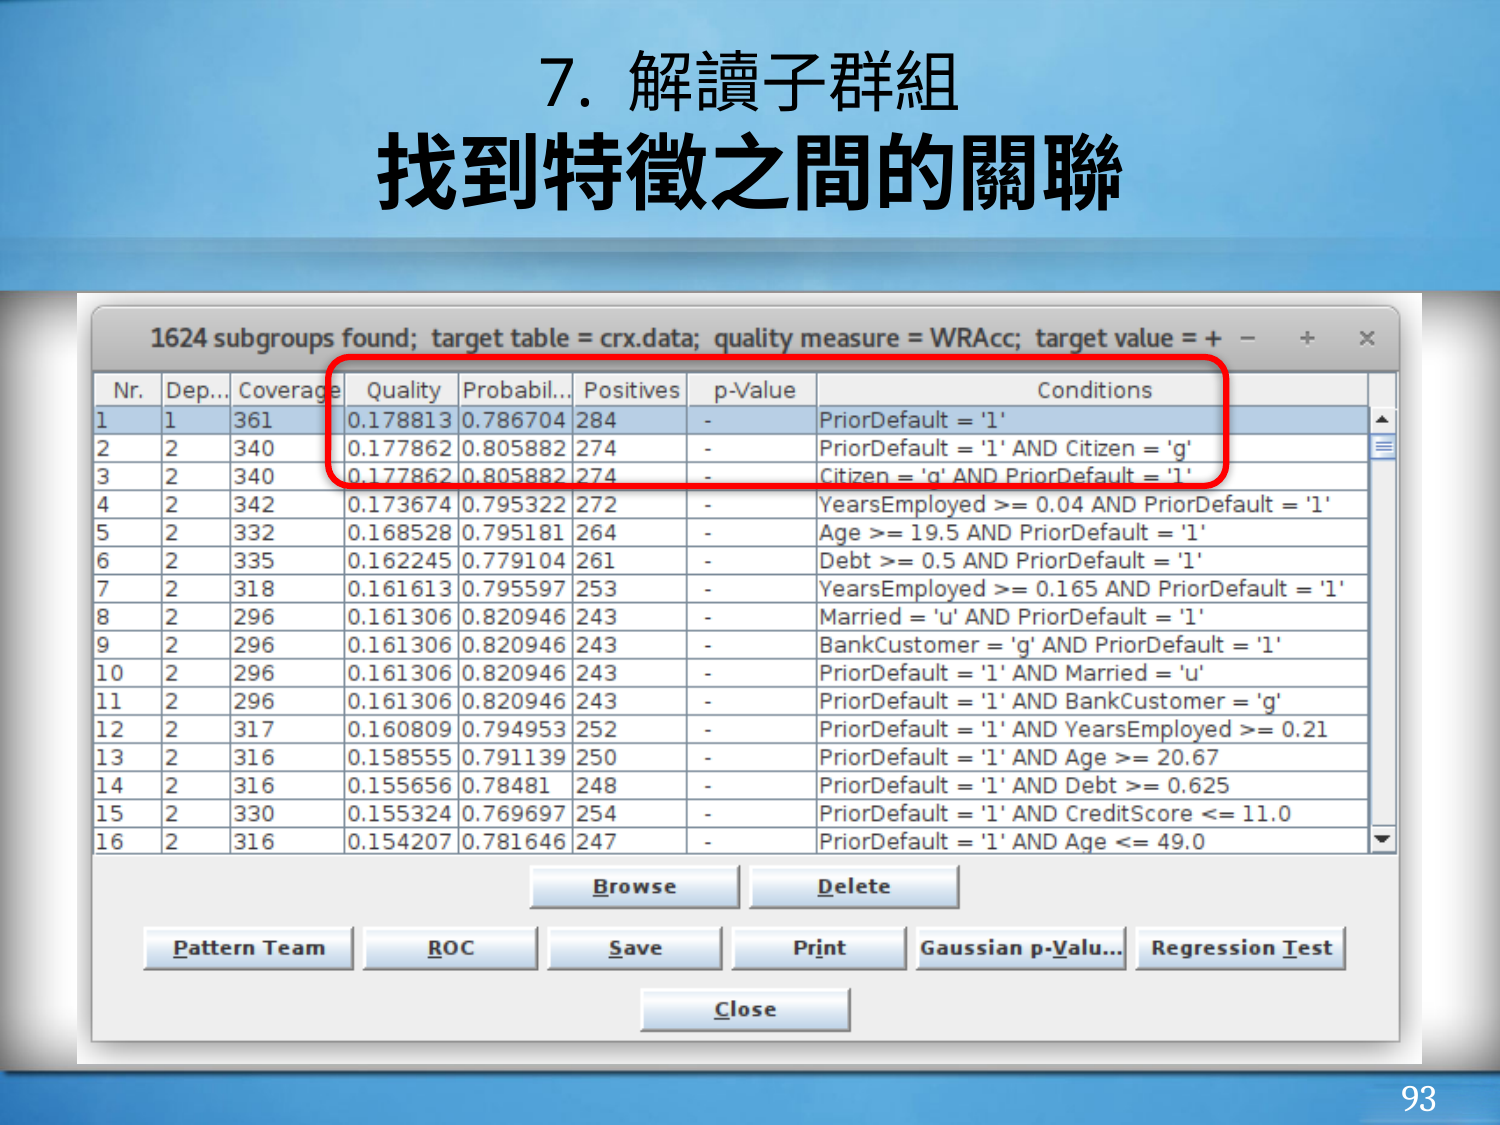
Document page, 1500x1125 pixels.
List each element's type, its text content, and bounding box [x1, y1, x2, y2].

title 7. 解讀子群組 找到特徵之間的關聯 [78, 27, 1422, 232]
slide_number ‹#› [1350, 1074, 1488, 1118]
picture [0, 0, 1500, 1125]
